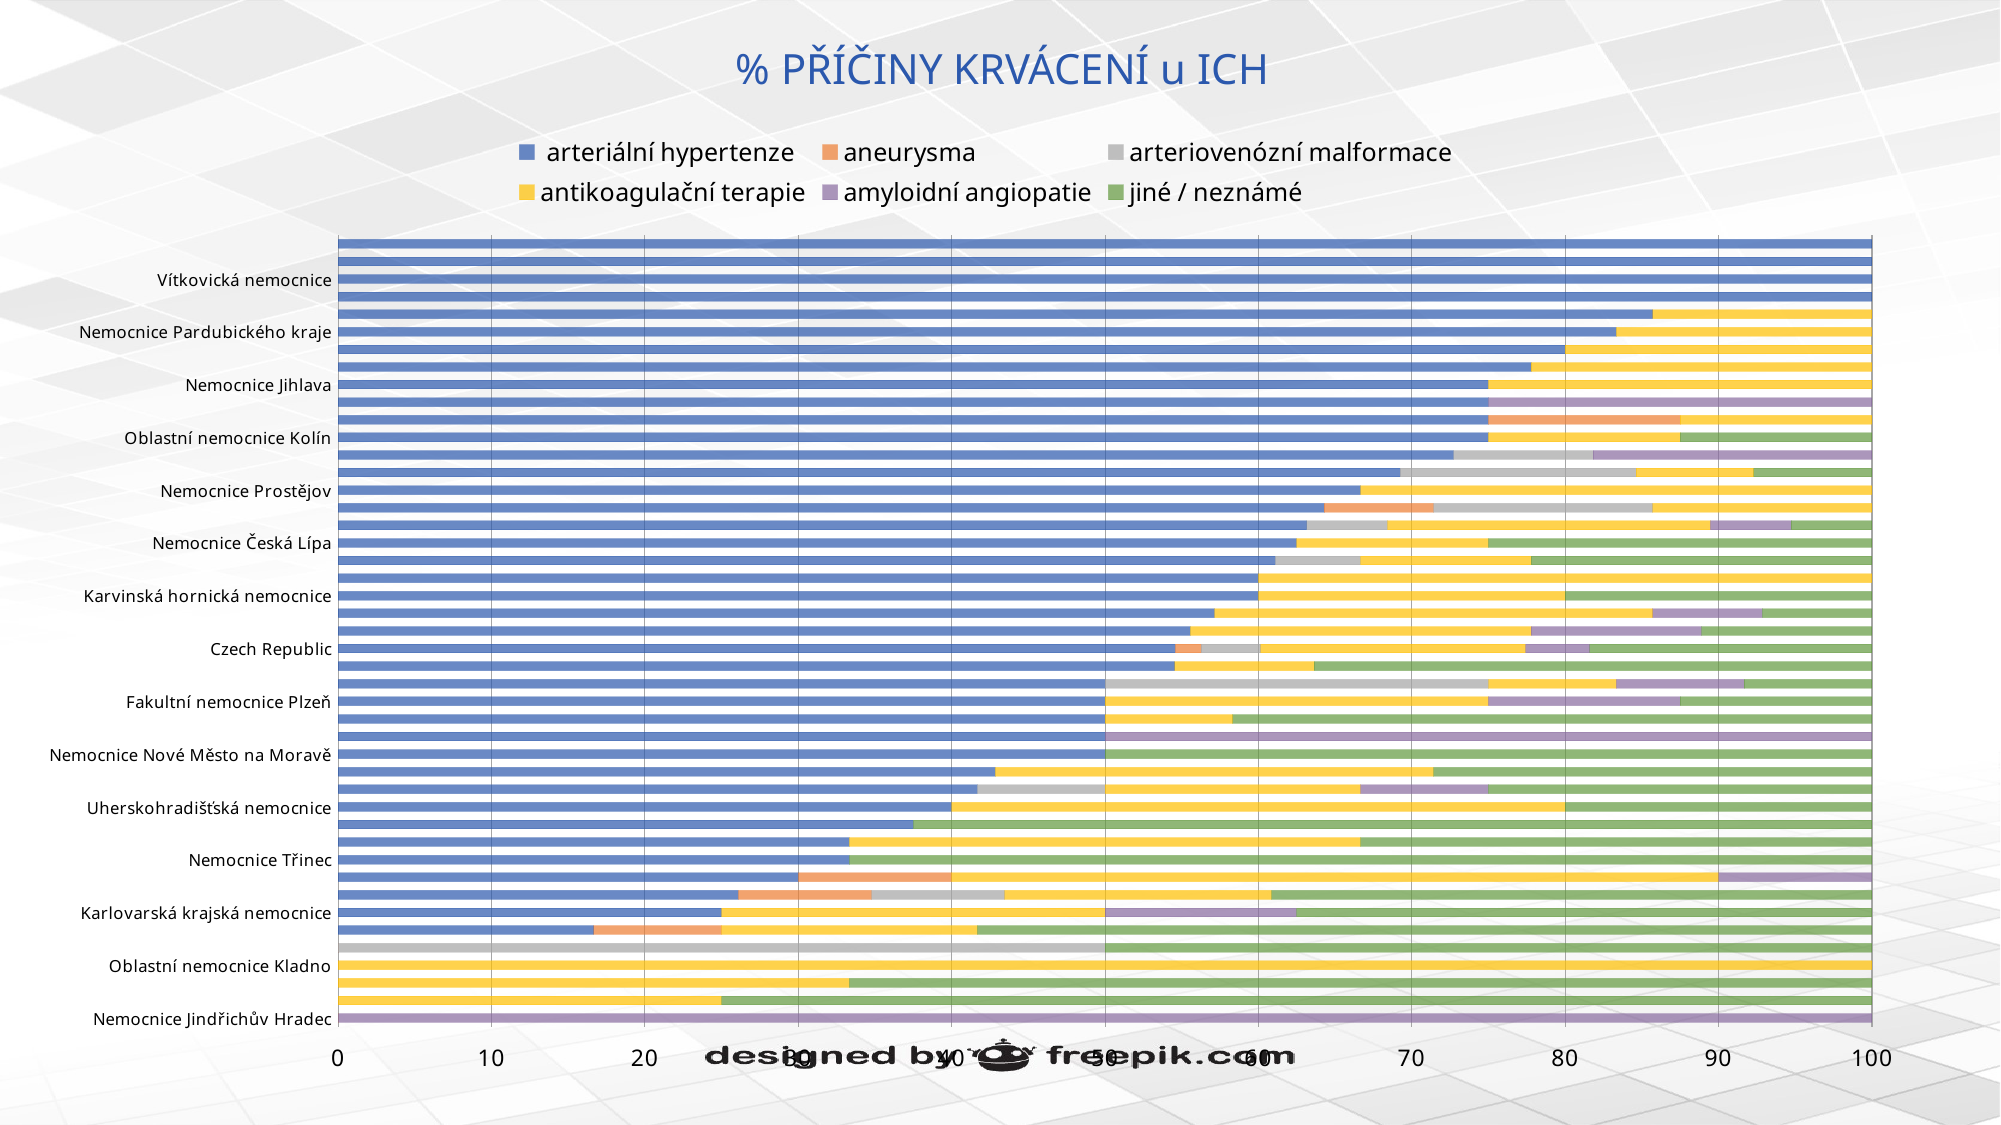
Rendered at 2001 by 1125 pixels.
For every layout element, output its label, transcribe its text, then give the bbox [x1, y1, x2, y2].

picture [0, 0, 2001, 1125]
title % PŘÍČINY KRVÁCENÍ u ICH [43, 35, 1962, 107]
chart [41, 118, 1932, 1093]
